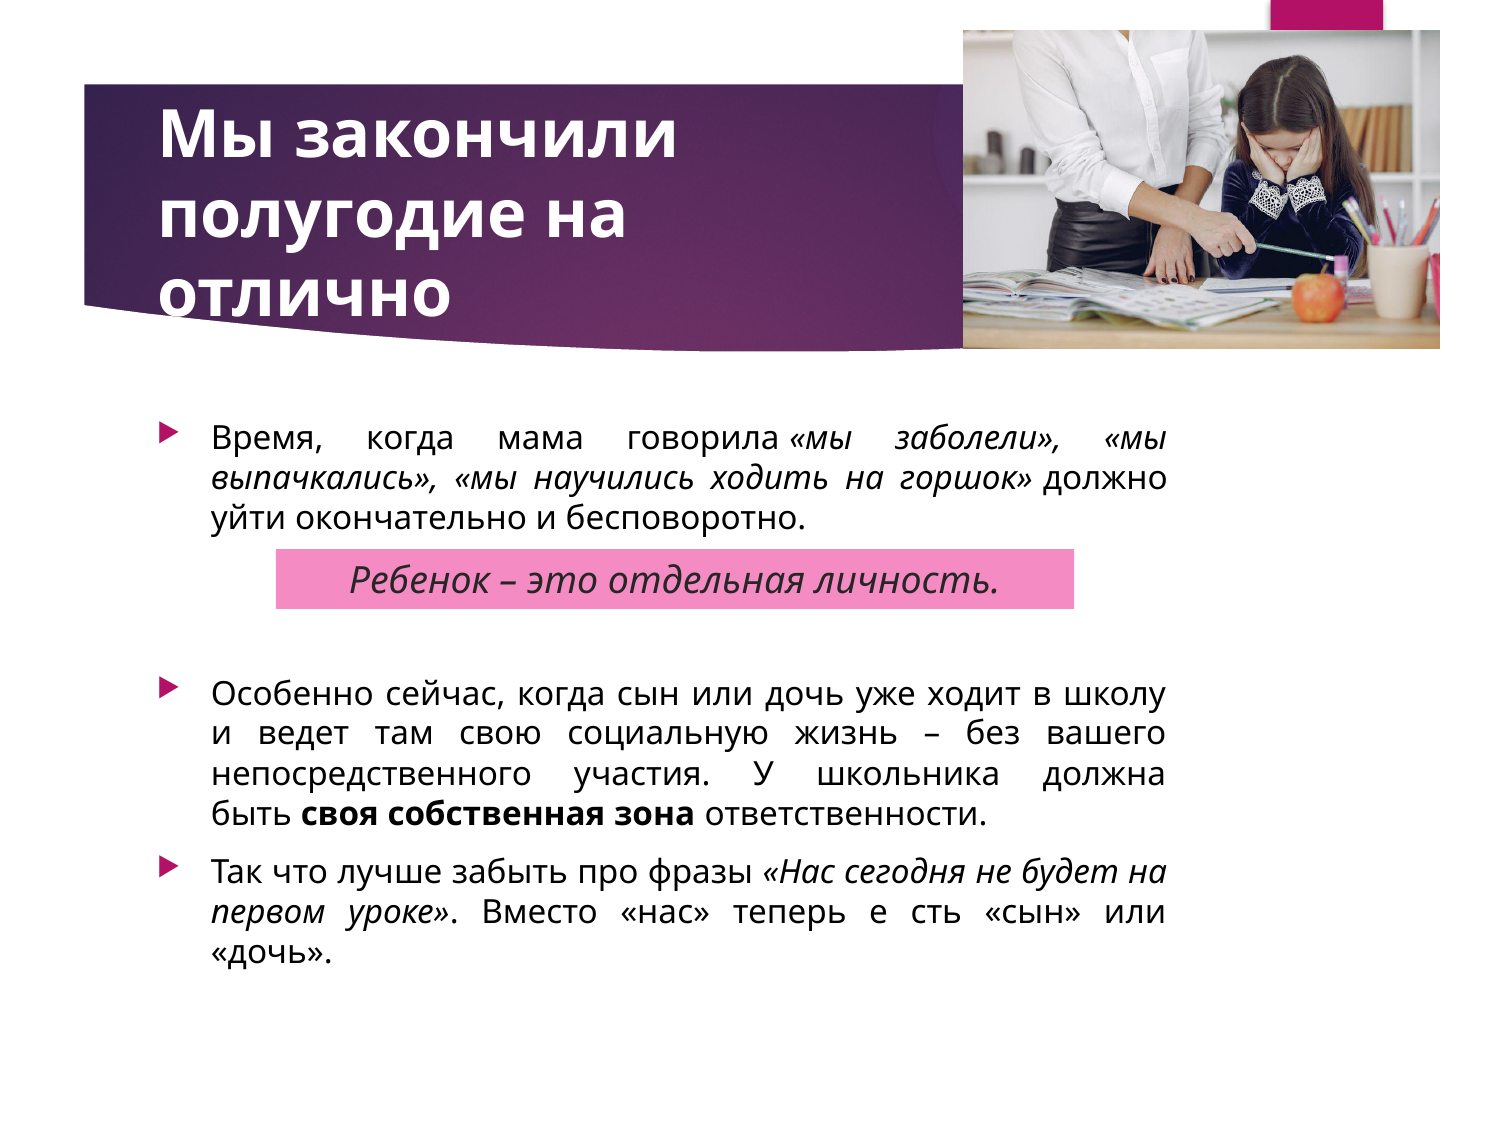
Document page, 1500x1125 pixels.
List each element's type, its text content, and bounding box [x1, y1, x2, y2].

picture [963, 30, 1441, 349]
title Мы закончили полугодие на отлично [142, 152, 941, 269]
list Время, когда мама говорила «мы заболели», «мы выпачкались», «мы научились ходить на горшок» должно уйти окончательно и бесповоротно. Особенно сейчас, когда сын или дочь уже ходит в школу и ведет там свою социальную жизнь – без вашего непосредственного участия. У школьника должна быть своя собственная зона ответственности. Так что лучше забыть про фразы «Нас сегодня не будет на первом уроке». Вместо «нас» теперь е сть «сын» или «дочь». [141, 408, 1183, 988]
text_box Ребенок – это отдельная личность. [275, 549, 1075, 609]
